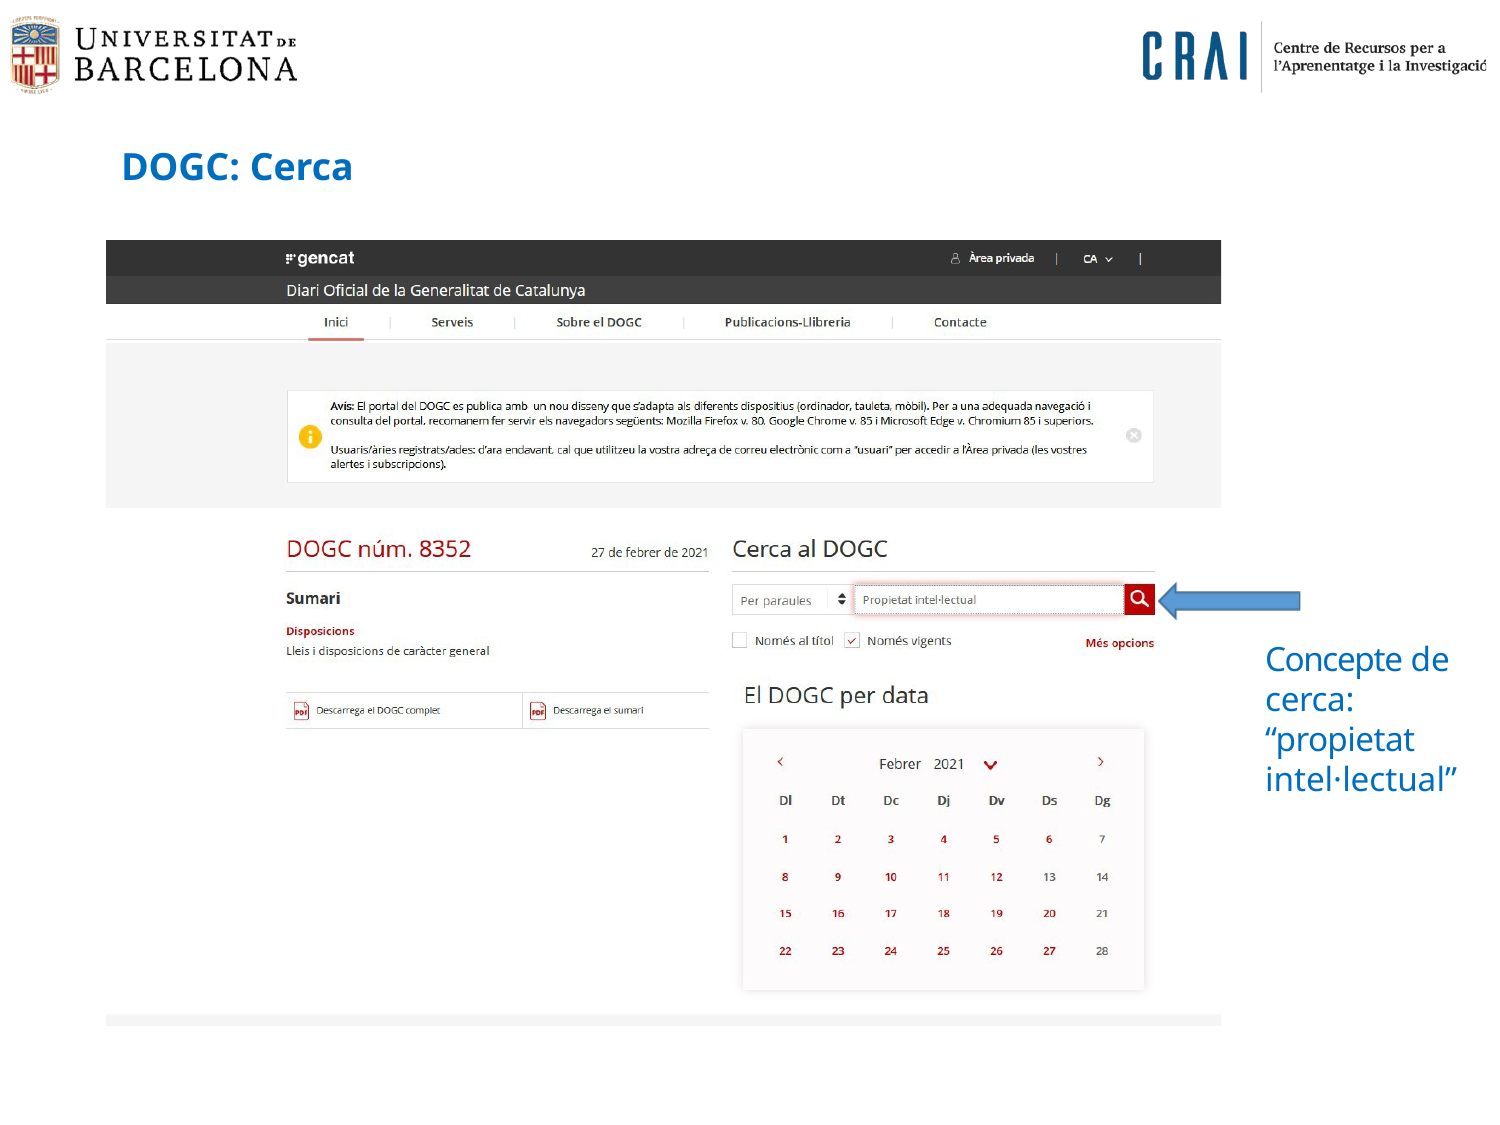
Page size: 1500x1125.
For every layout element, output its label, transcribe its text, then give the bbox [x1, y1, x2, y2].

text_box DOGC: Cerca [118, 141, 388, 189]
picture [10, 16, 1487, 123]
text_box [1157, 581, 1301, 621]
text_box [106, 240, 1222, 1026]
text_box Concepte de cerca: “propietat intel·lectual” [1263, 636, 1475, 799]
